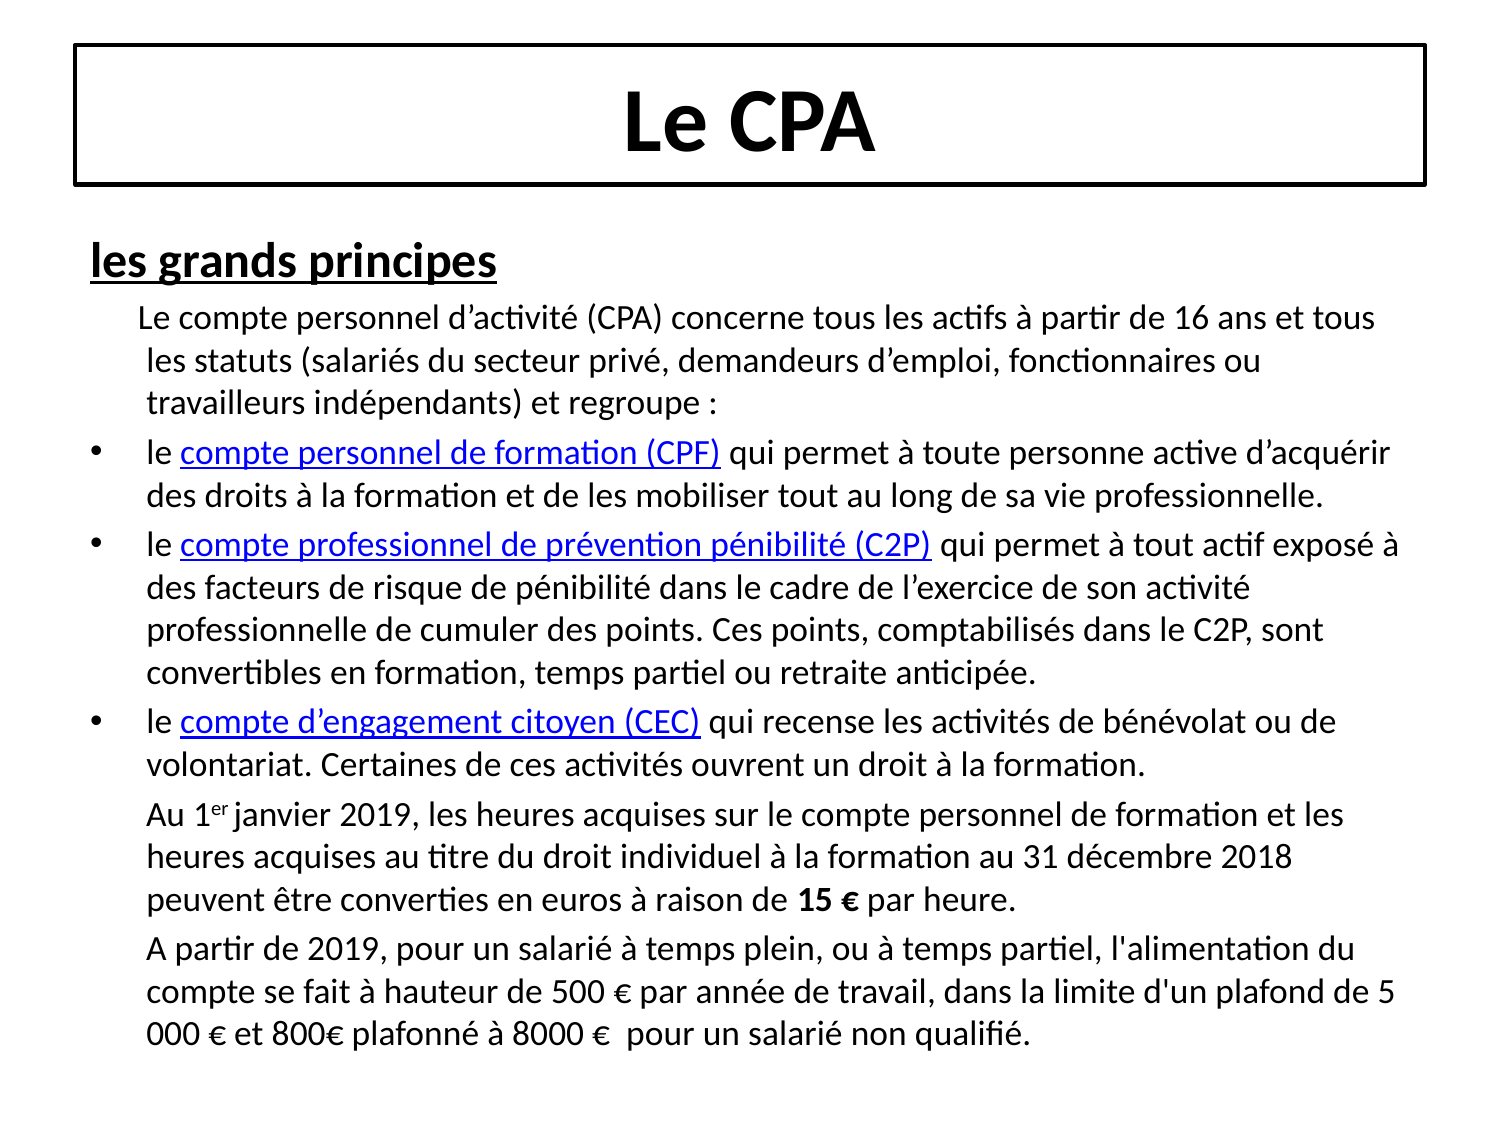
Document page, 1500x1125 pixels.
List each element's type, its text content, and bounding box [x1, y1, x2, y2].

list les grands principes Le compte personnel d’activité (CPA) concerne tous les actifs à partir de 16 ans et tous les statuts (salariés du secteur privé, demandeurs d’emploi, fonctionnaires ou travailleurs indépendants) et regroupe : le compte personnel de formation (CPF) qui permet à toute personne active d’acquérir des droits à la formation et de les mobiliser tout au long de sa vie professionnelle. le compte professionnel de prévention pénibilité (C2P) qui permet à tout actif exposé à des facteurs de risque de pénibilité dans le cadre de l’exercice de son activité professionnelle de cumuler des points. Ces points, comptabilisés dans le C2P, sont convertibles en formation, temps partiel ou retraite anticipée. le compte d’engagement citoyen (CEC) qui recense les activités de bénévolat ou de volontariat. Certaines de ces activités ouvrent un droit à la formation. Au 1er janvier 2019, les heures acquises sur le compte personnel de formation et les heures acquises au titre du droit individuel à la formation au 31 décembre 2018 peuvent être converties en euros à raison de 15 € par heure. A partir de 2019, pour un salarié à temps plein, ou à temps partiel, l'alimentation du compte se fait à hauteur de 500 € par année de travail, dans la limite d'un plafond de 5 000 € et 800€ plafonné à 8000 € pour un salarié non qualifié. [75, 219, 1425, 1083]
title Le CPA [73, 43, 1427, 187]
